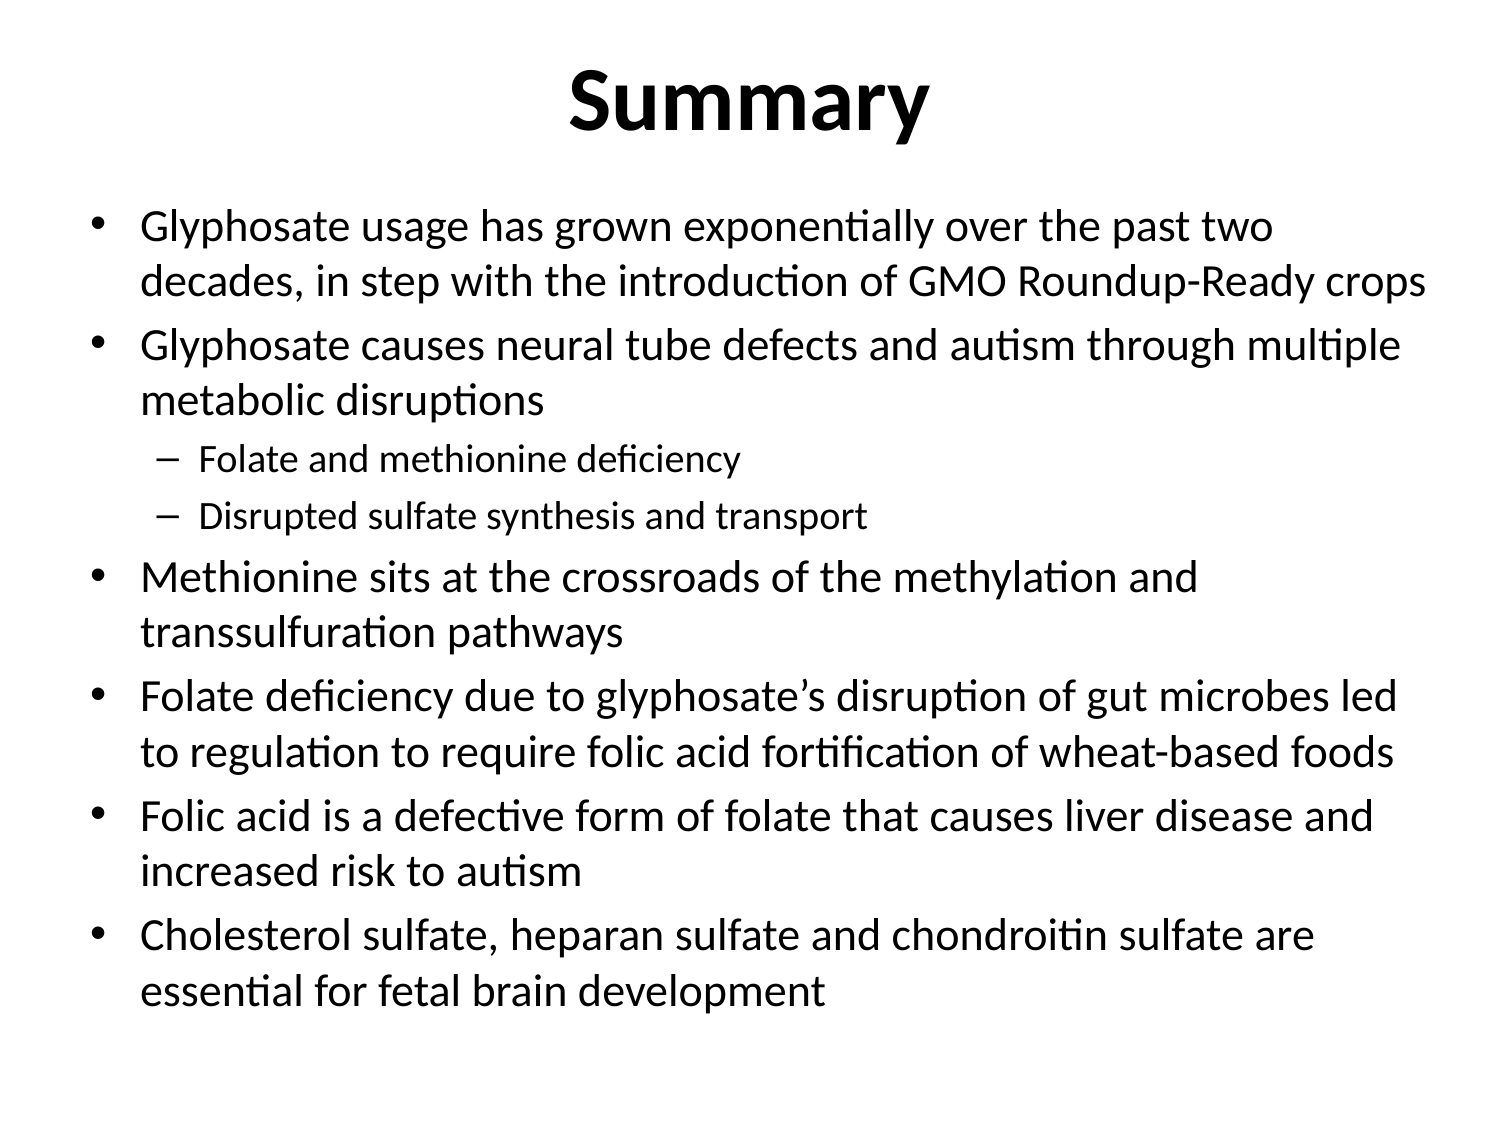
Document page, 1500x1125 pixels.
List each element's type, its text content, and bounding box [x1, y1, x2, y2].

list Glyphosate usage has grown exponentially over the past two decades, in step with the introduction of GMO Roundup-Ready crops Glyphosate causes neural tube defects and autism through multiple metabolic disruptions Folate and methionine deficiency Disrupted sulfate synthesis and transport Methionine sits at the crossroads of the methylation and transsulfuration pathways Folate deficiency due to glyphosate’s disruption of gut microbes led to regulation to require folic acid fortification of wheat-based foods Folic acid is a defective form of folate that causes liver disease and increased risk to autism Cholesterol sulfate, heparan sulfate and chondroitin sulfate are essential for fetal brain development [75, 187, 1461, 1088]
title Summary [75, 0, 1425, 187]
